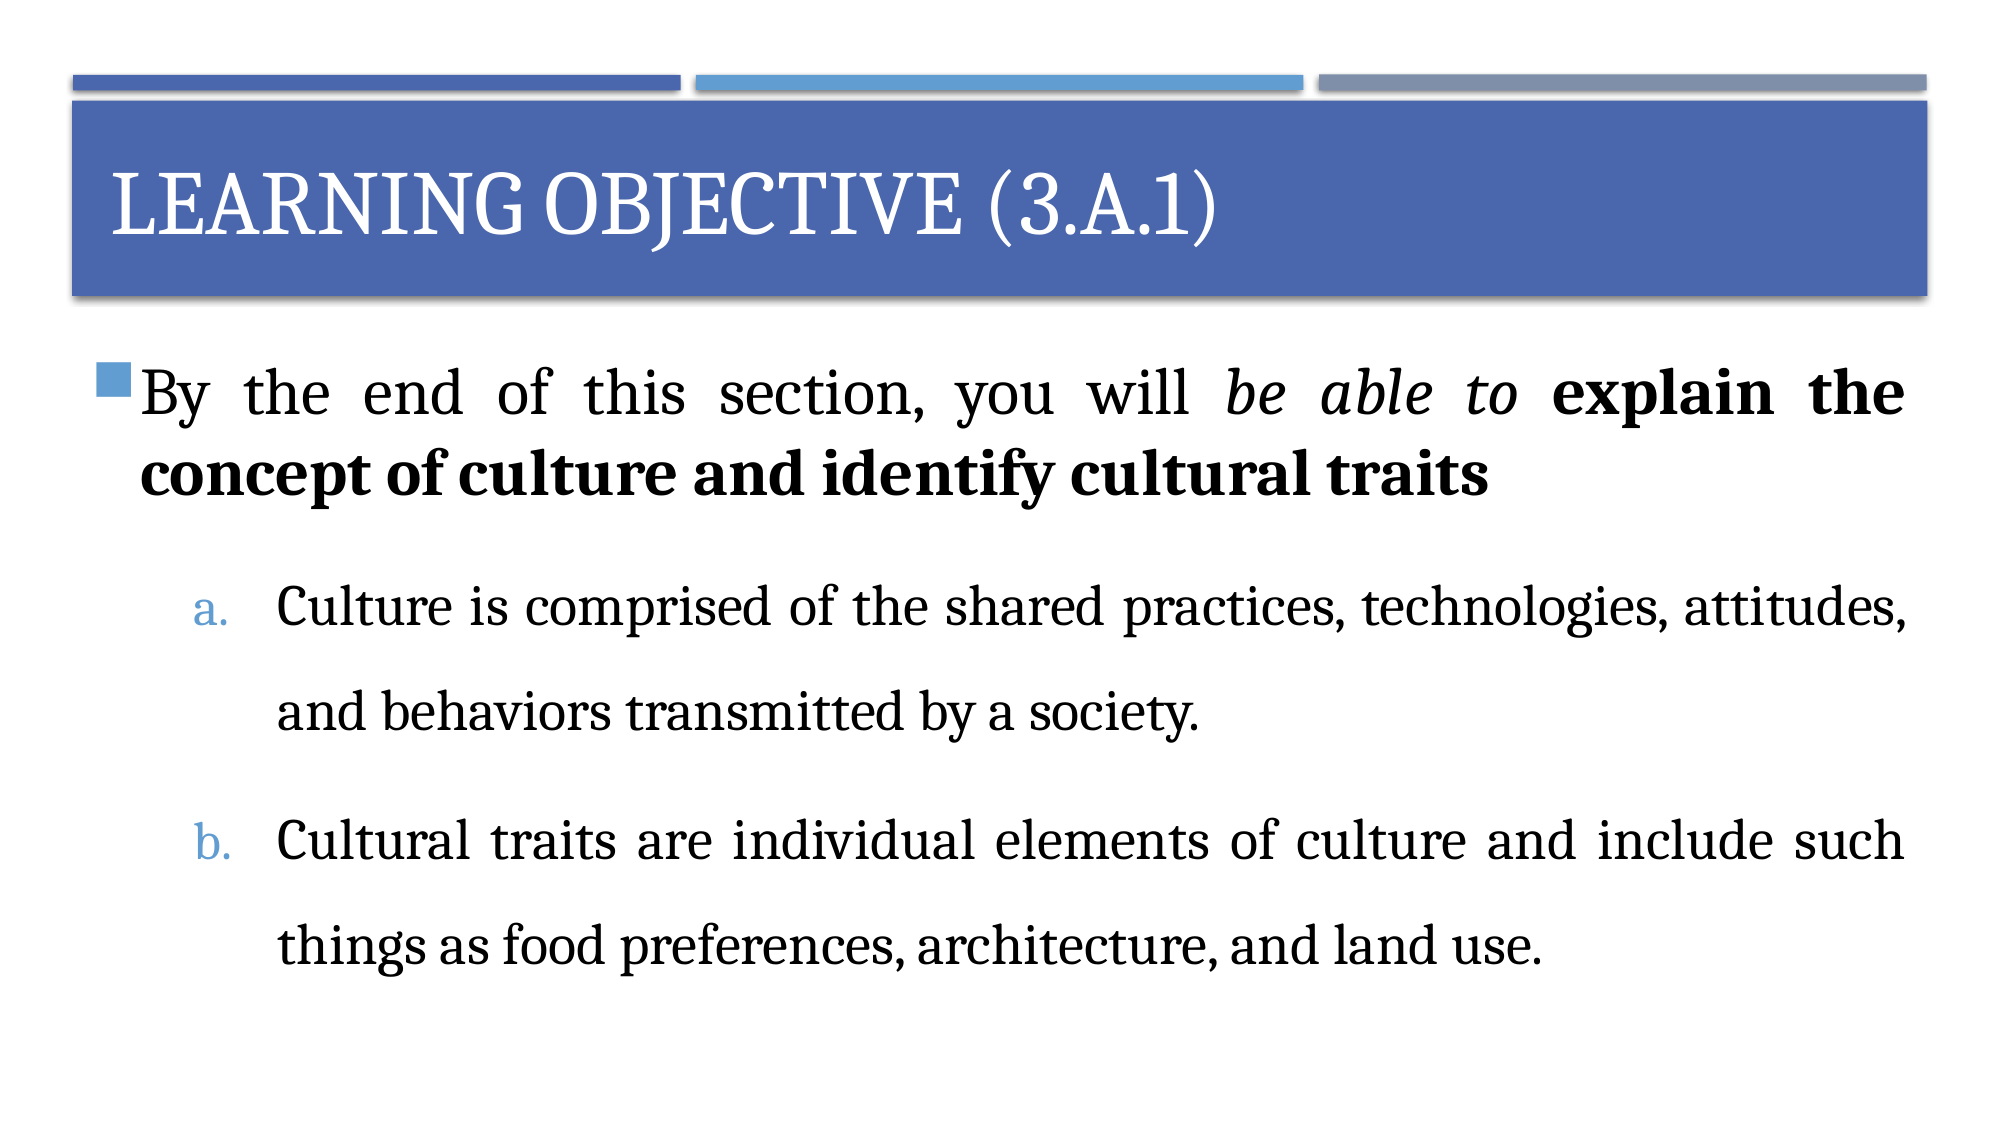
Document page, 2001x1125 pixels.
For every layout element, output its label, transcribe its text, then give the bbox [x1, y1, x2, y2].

list By the end of this section, you will be able to explain the concept of culture and identify cultural traits Culture is comprised of the shared practices, technologies, attitudes, and behaviors transmitted by a society. Cultural traits are individual elements of culture and include such things as food preferences, architecture, and land use. [75, 340, 1922, 1097]
title Learning objective (3.a.1) [95, 115, 1905, 282]
